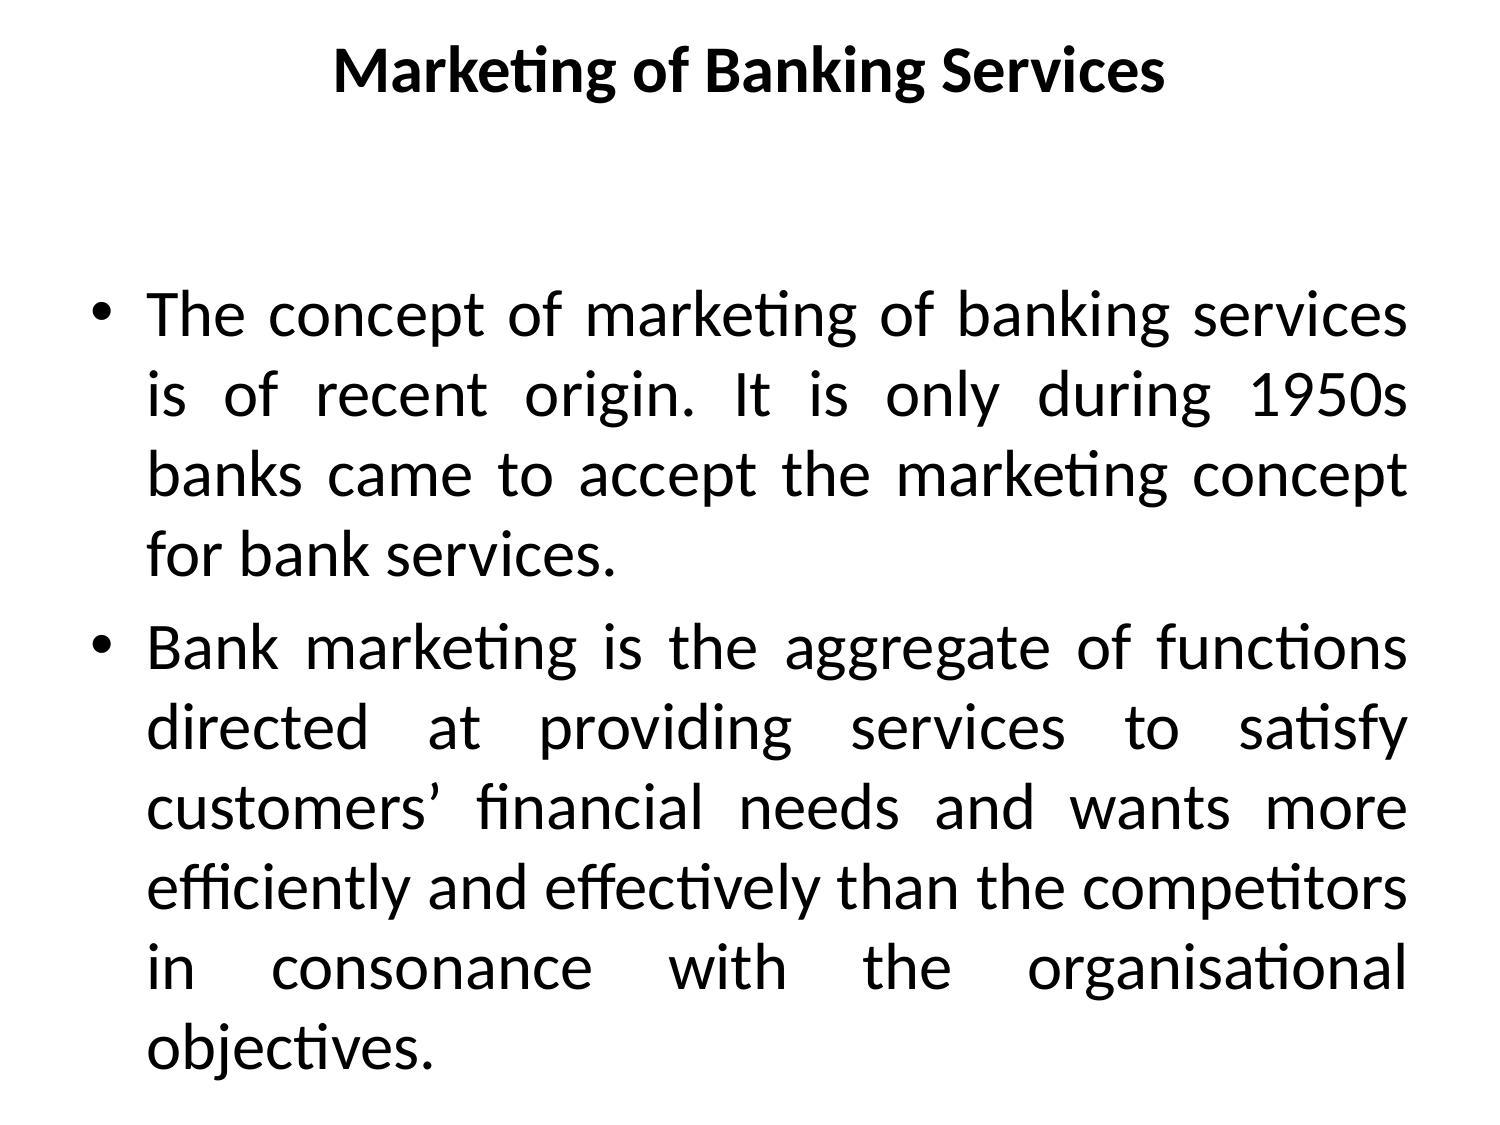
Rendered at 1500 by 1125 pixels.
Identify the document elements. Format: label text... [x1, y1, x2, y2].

title Marketing of Banking Services [74, 70, 1426, 141]
list The concept of marketing of banking services is of recent origin. It is only during 1950s banks came to accept the marketing concept for bank services. Bank marketing is the aggregate of functions directed at providing services to satisfy customers’ financial needs and wants more efficiently and effectively than the competitors in consonance with the organisational objectives. [74, 262, 1426, 1006]
